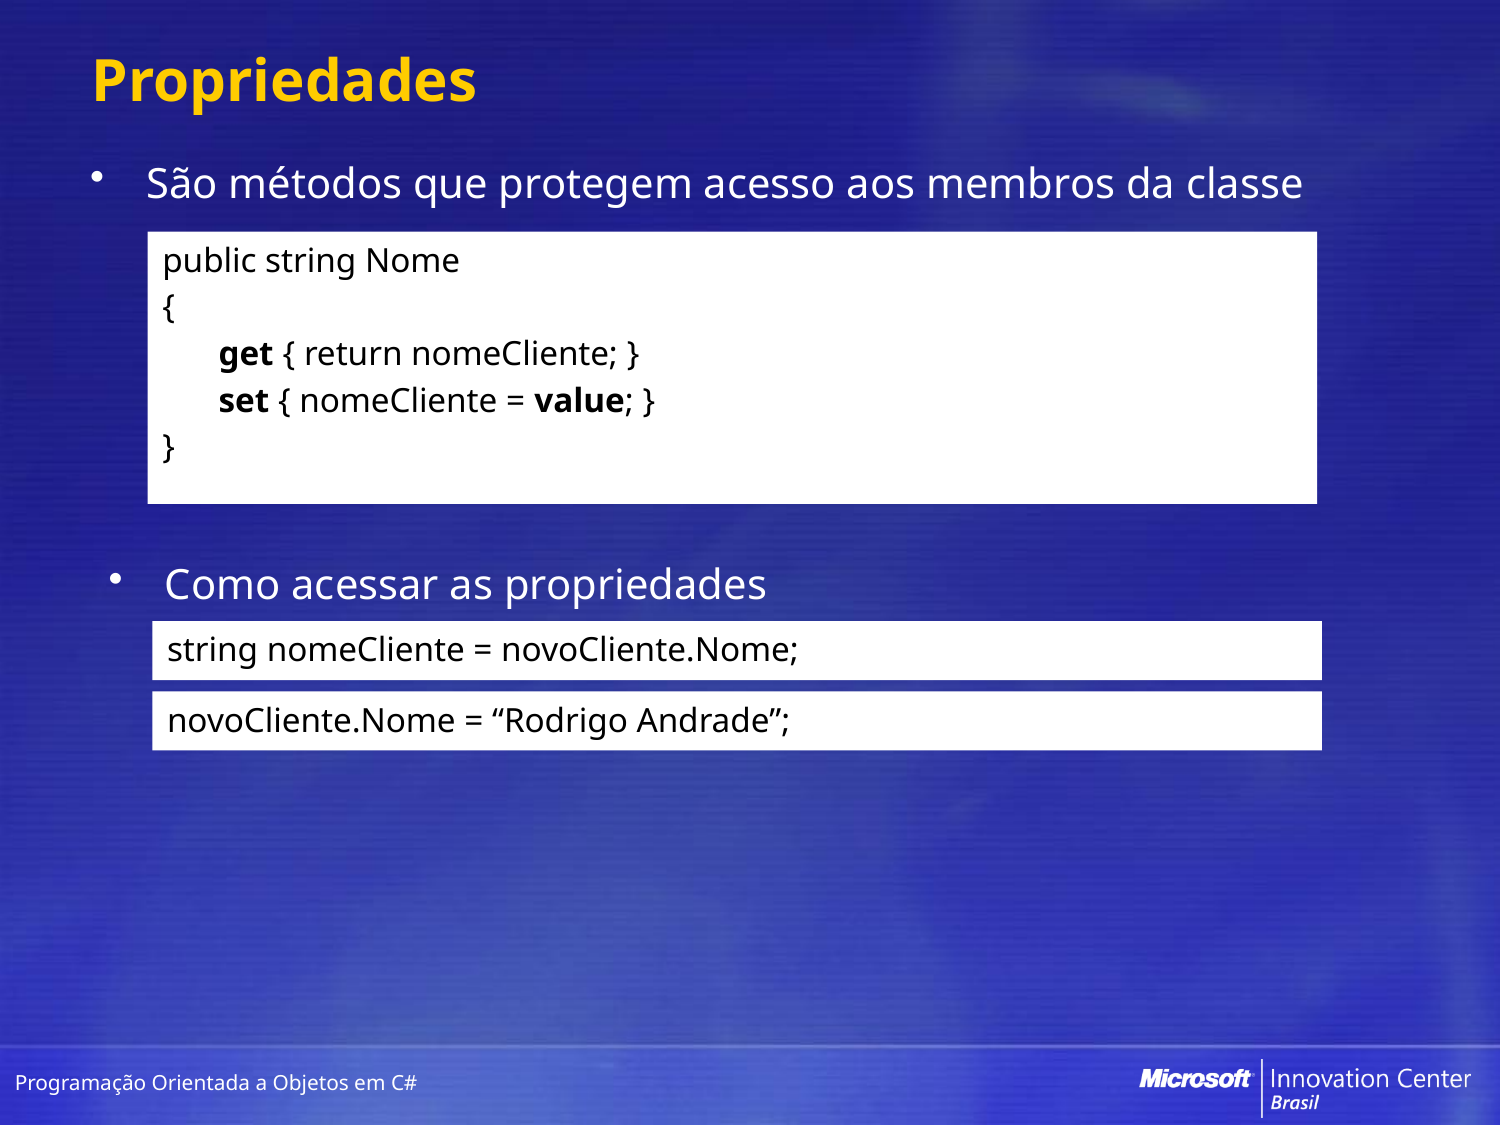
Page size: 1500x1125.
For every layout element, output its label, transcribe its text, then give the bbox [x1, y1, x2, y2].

text_box string nomeCliente = novoCliente.Nome; [152, 621, 1322, 681]
text_box novoCliente.Nome = “Rodrigo Andrade”; [152, 691, 1322, 751]
text_box public string Nome { get { return nomeCliente; } set { nomeCliente = value; } } [147, 231, 1318, 504]
list São métodos que protegem acesso aos membros da classe [74, 148, 1426, 232]
text_box Como acessar as propriedades [93, 550, 1444, 634]
title Propriedades [76, 18, 1428, 138]
picture [0, 0, 1500, 1125]
